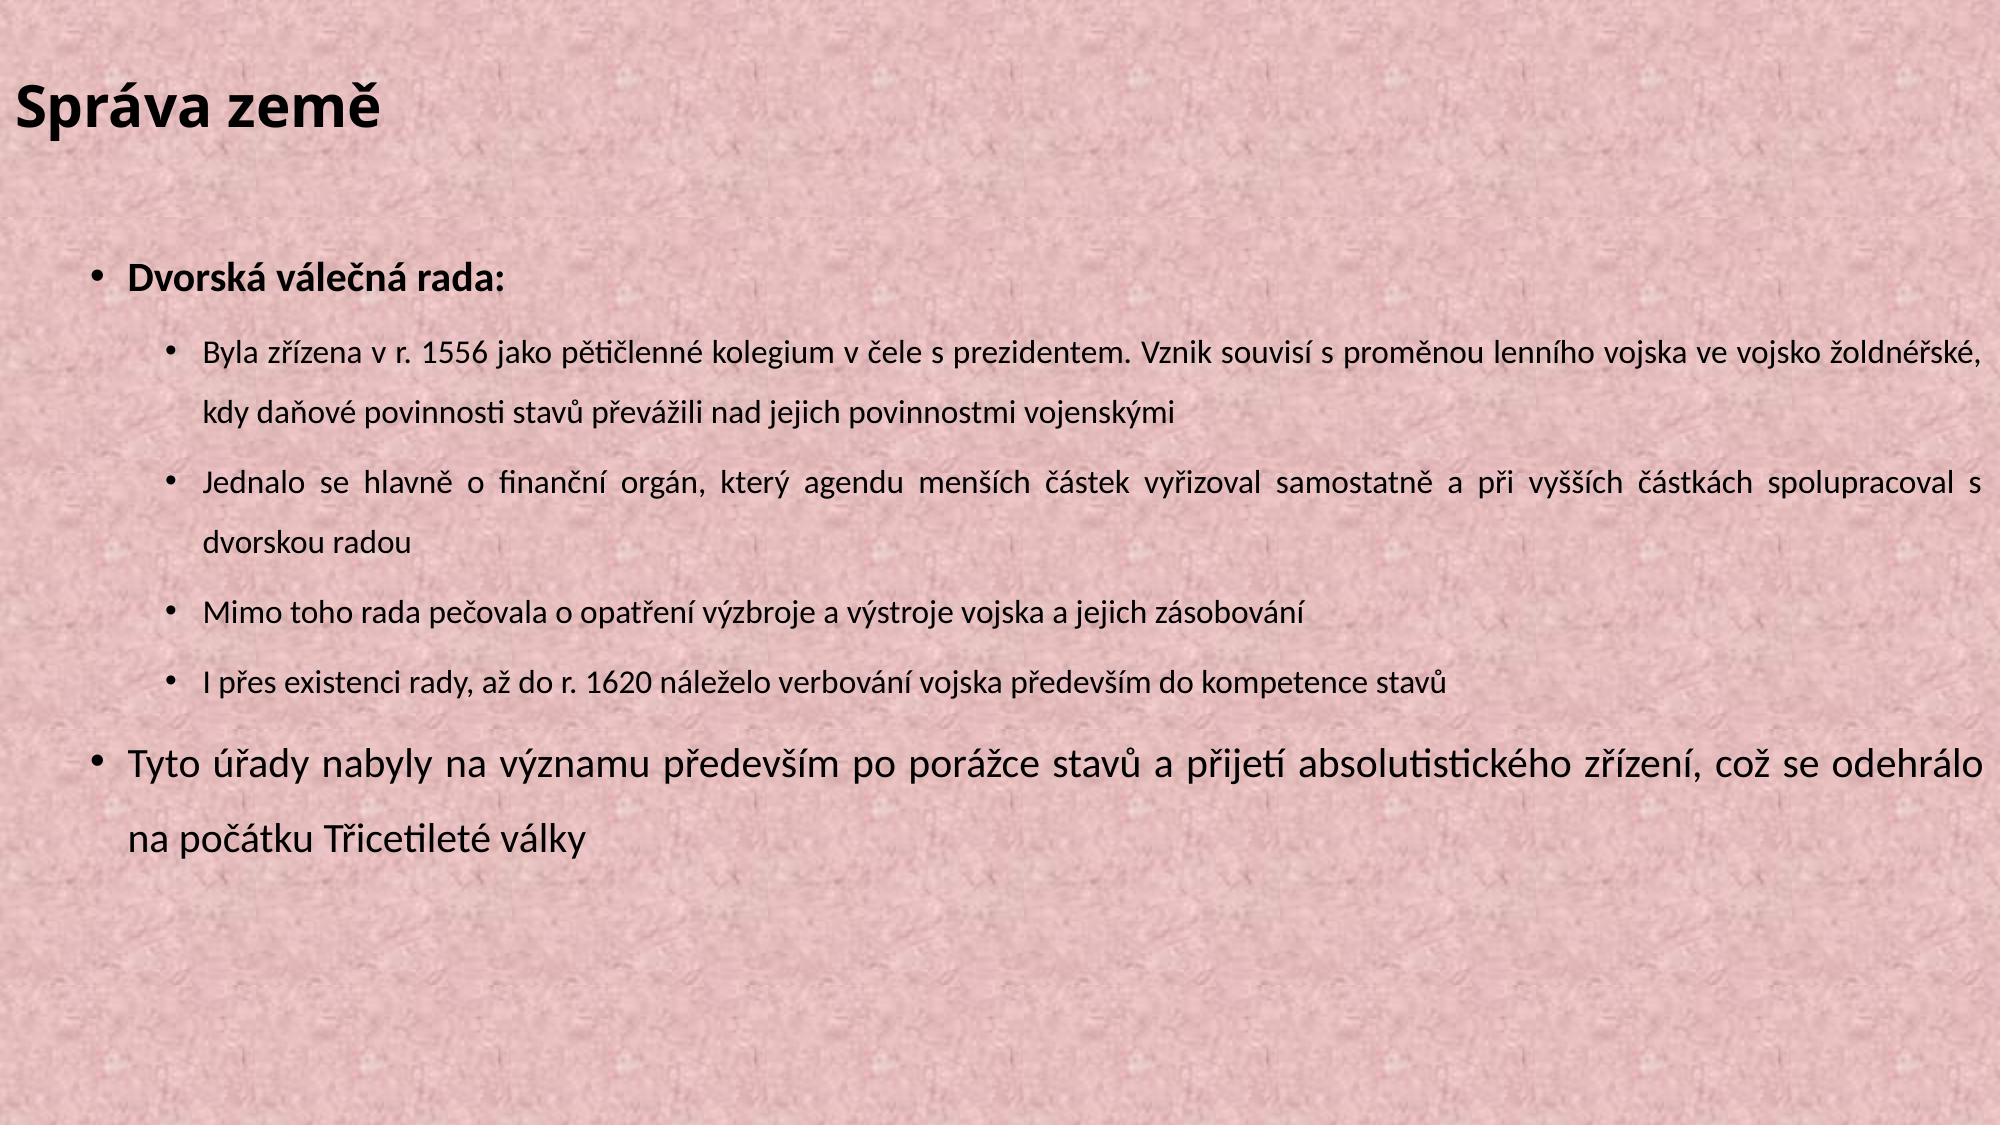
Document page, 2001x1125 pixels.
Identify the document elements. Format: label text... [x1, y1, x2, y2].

list Dvorská válečná rada: Byla zřízena v r. 1556 jako pětičlenné kolegium v čele s prezidentem. Vznik souvisí s proměnou lenního vojska ve vojsko žoldnéřské, kdy daňové povinnosti stavů převážili nad jejich povinnostmi vojenskými Jednalo se hlavně o finanční orgán, který agendu menších částek vyřizoval samostatně a při vyšších částkách spolupracoval s dvorskou radou Mimo toho rada pečovala o opatření výzbroje a výstroje vojska a jejich zásobování I přes existenci rady, až do r. 1620 náleželo verbování vojska především do kompetence stavů Tyto úřady nabyly na významu především po porážce stavů a přijetí absolutistického zřízení, což se odehrálo na počátku Třicetileté války [0, 217, 2000, 1125]
title Správa země [0, 0, 2000, 217]
